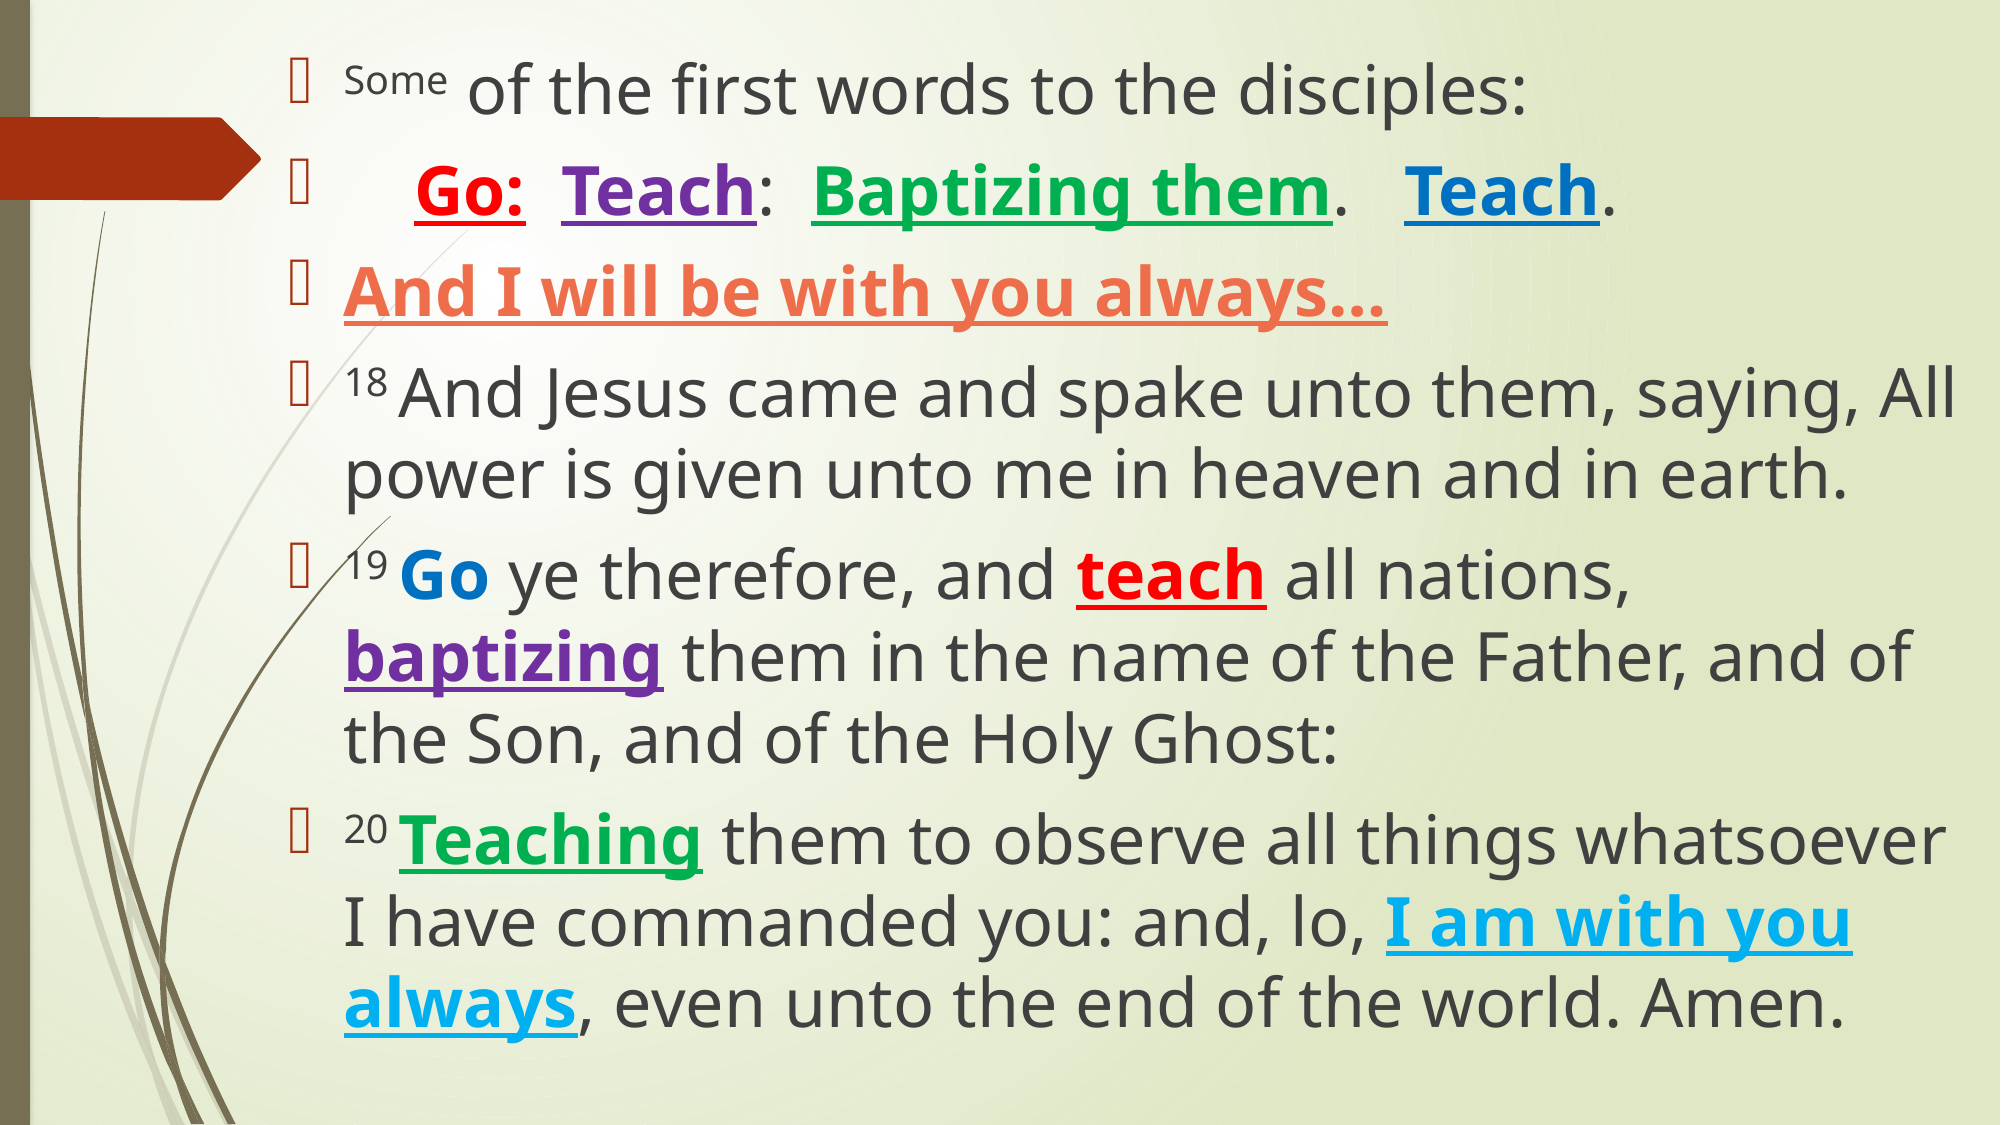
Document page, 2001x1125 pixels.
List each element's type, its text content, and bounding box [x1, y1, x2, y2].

list Some of the first words to the disciples: Go: Teach: Baptizing them. Teach. And I will be with you always… 18 And Jesus came and spake unto them, saying, All power is given unto me in heaven and in earth. 19 Go ye therefore, and teach all nations, baptizing them in the name of the Father, and of the Son, and of the Holy Ghost: 20 Teaching them to observe all things whatsoever I have commanded you: and, lo, I am with you always, even unto the end of the world. Amen. [273, 38, 1986, 1113]
